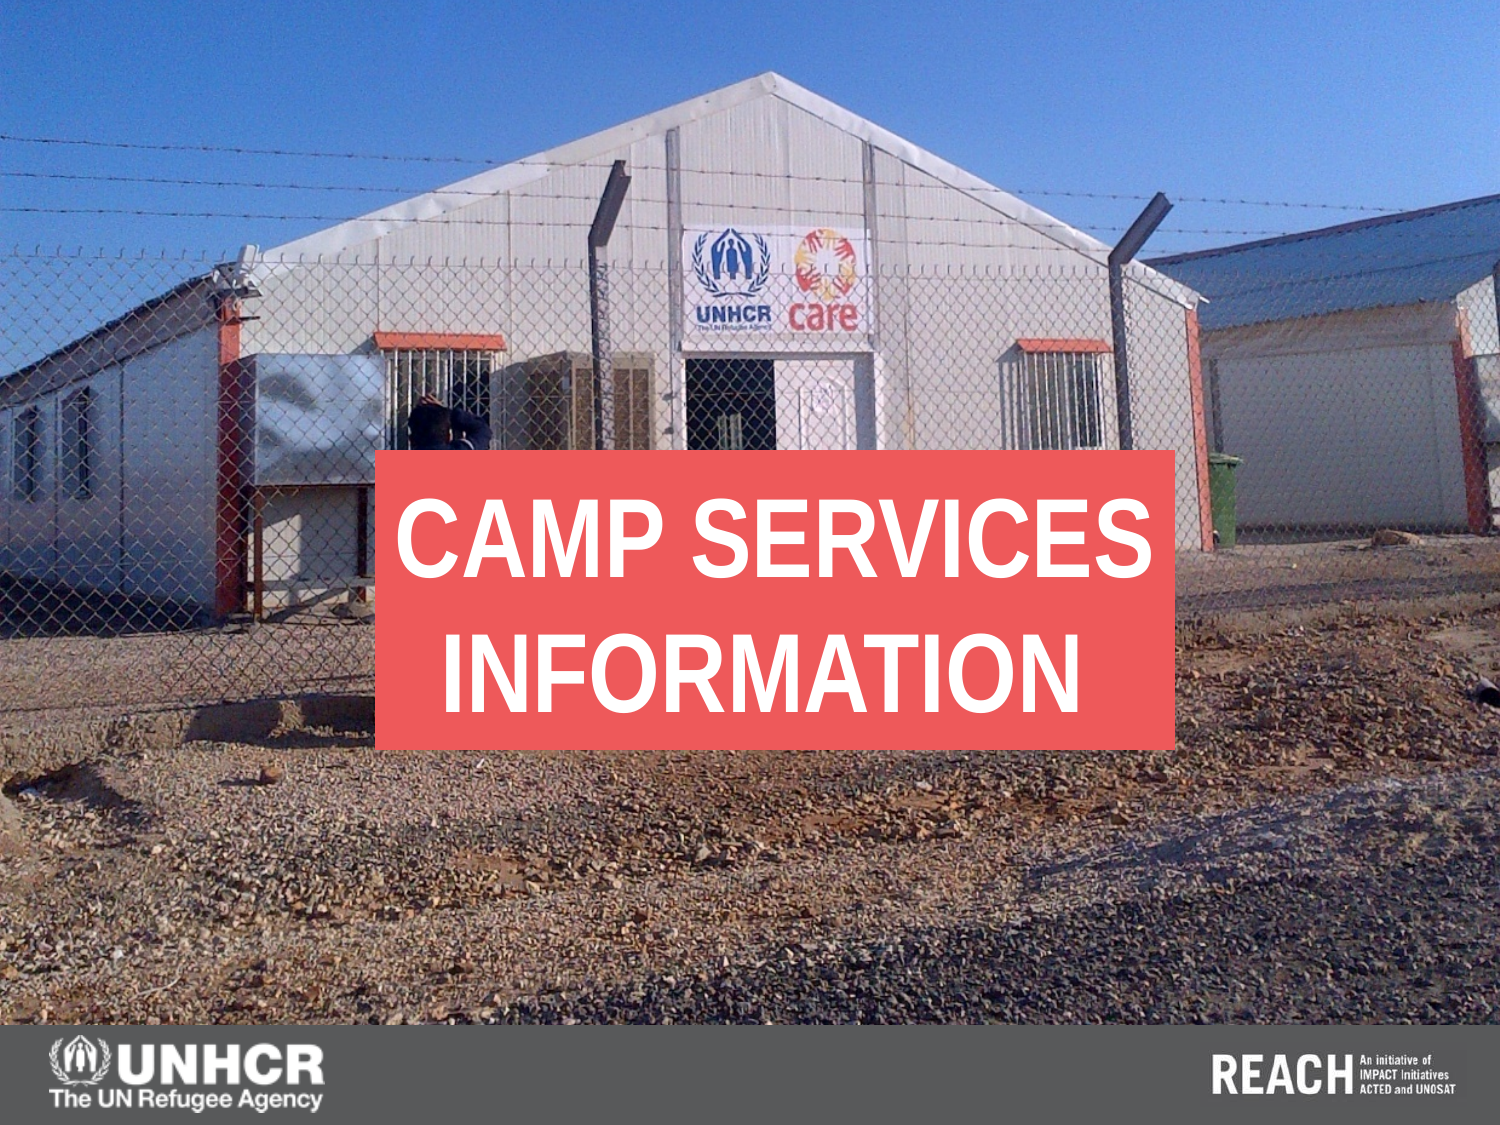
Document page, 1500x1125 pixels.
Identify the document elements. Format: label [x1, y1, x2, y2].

picture [0, 0, 1500, 1026]
picture [1199, 1042, 1468, 1108]
picture [48, 1035, 326, 1113]
text_box [0, 1032, 1500, 1125]
